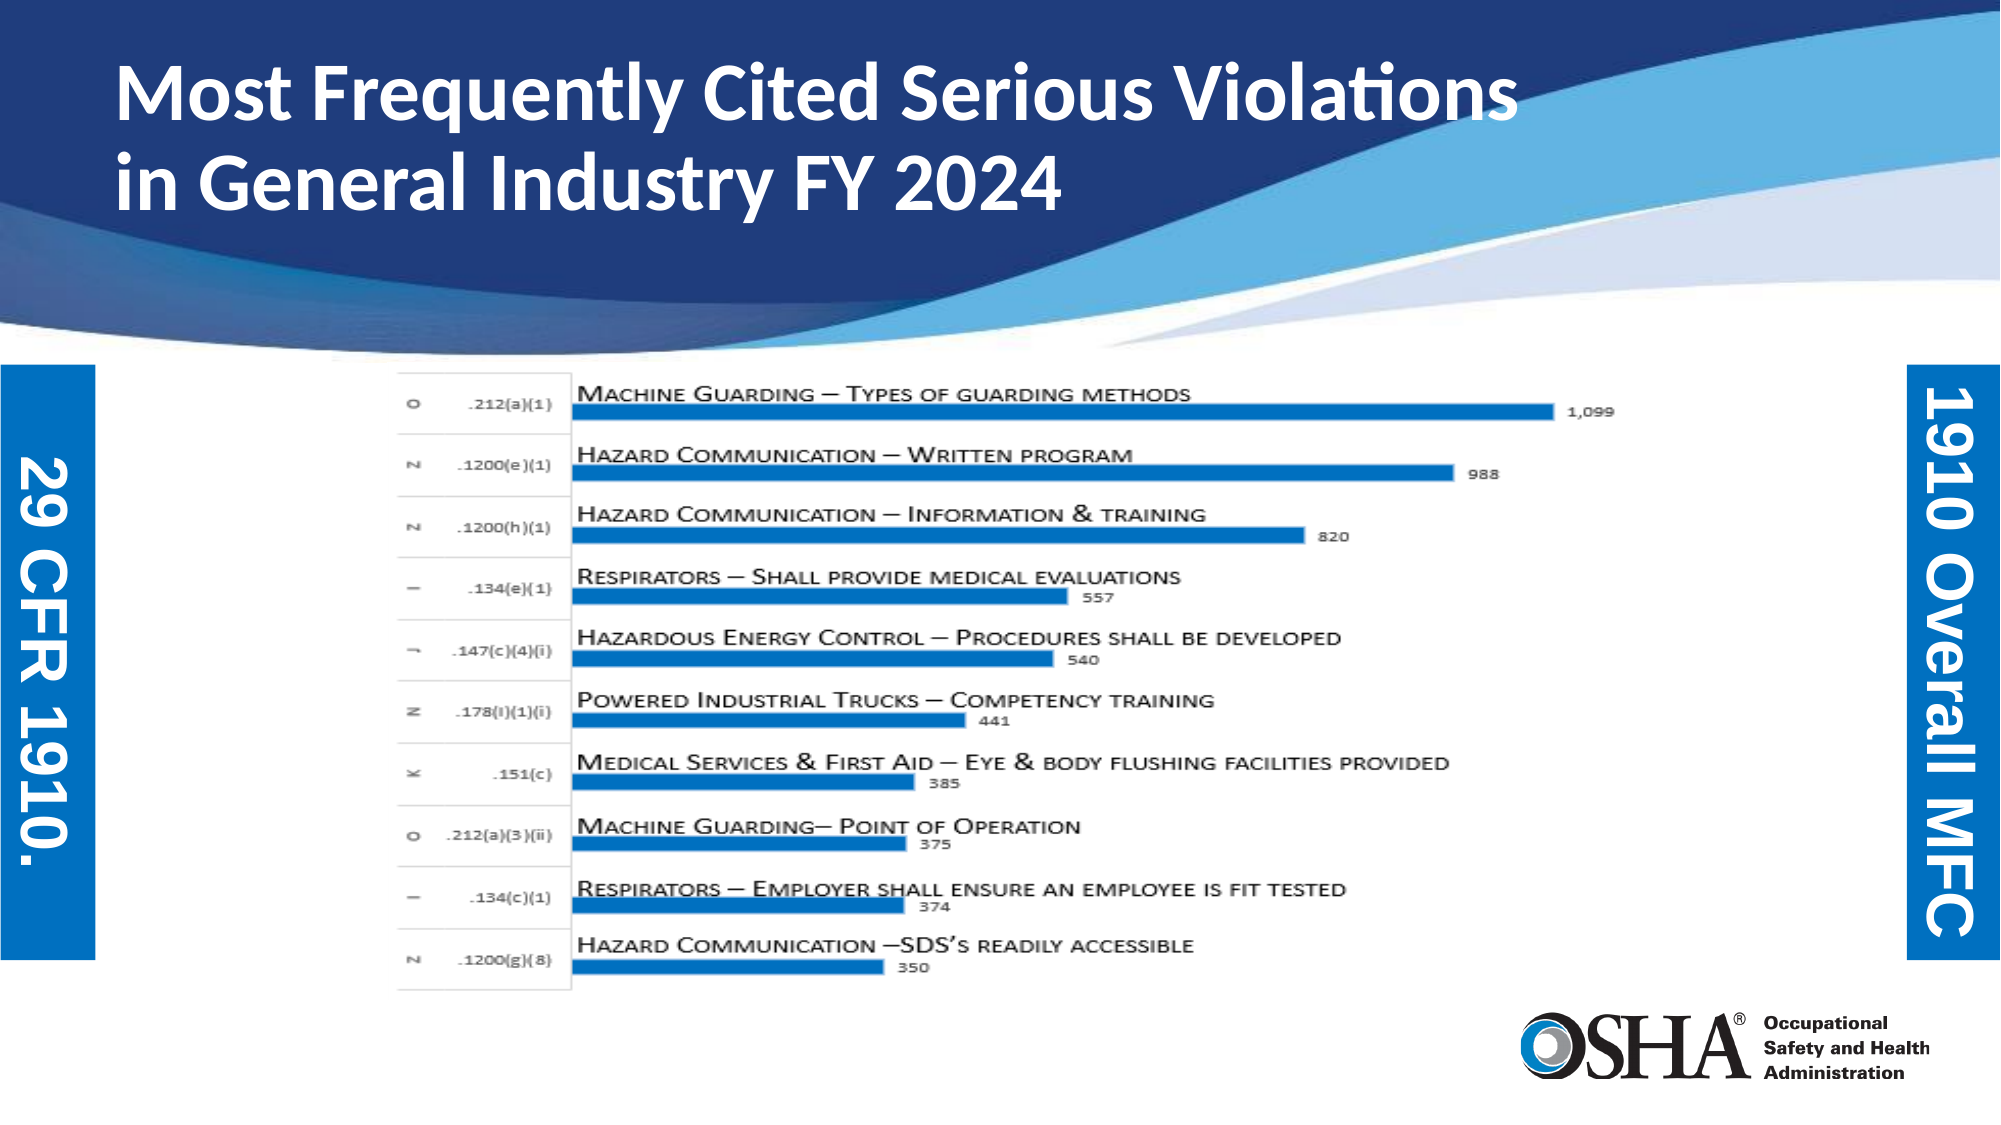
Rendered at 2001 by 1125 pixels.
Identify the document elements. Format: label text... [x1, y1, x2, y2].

text_box 29 CFR 1910. [0, 364, 96, 961]
picture [0, 0, 2000, 1001]
text_box 1910 Overall MFC [1906, 364, 2000, 961]
title Most Frequently Cited Serious Violations in General Industry FY 2024 [99, 45, 1584, 233]
